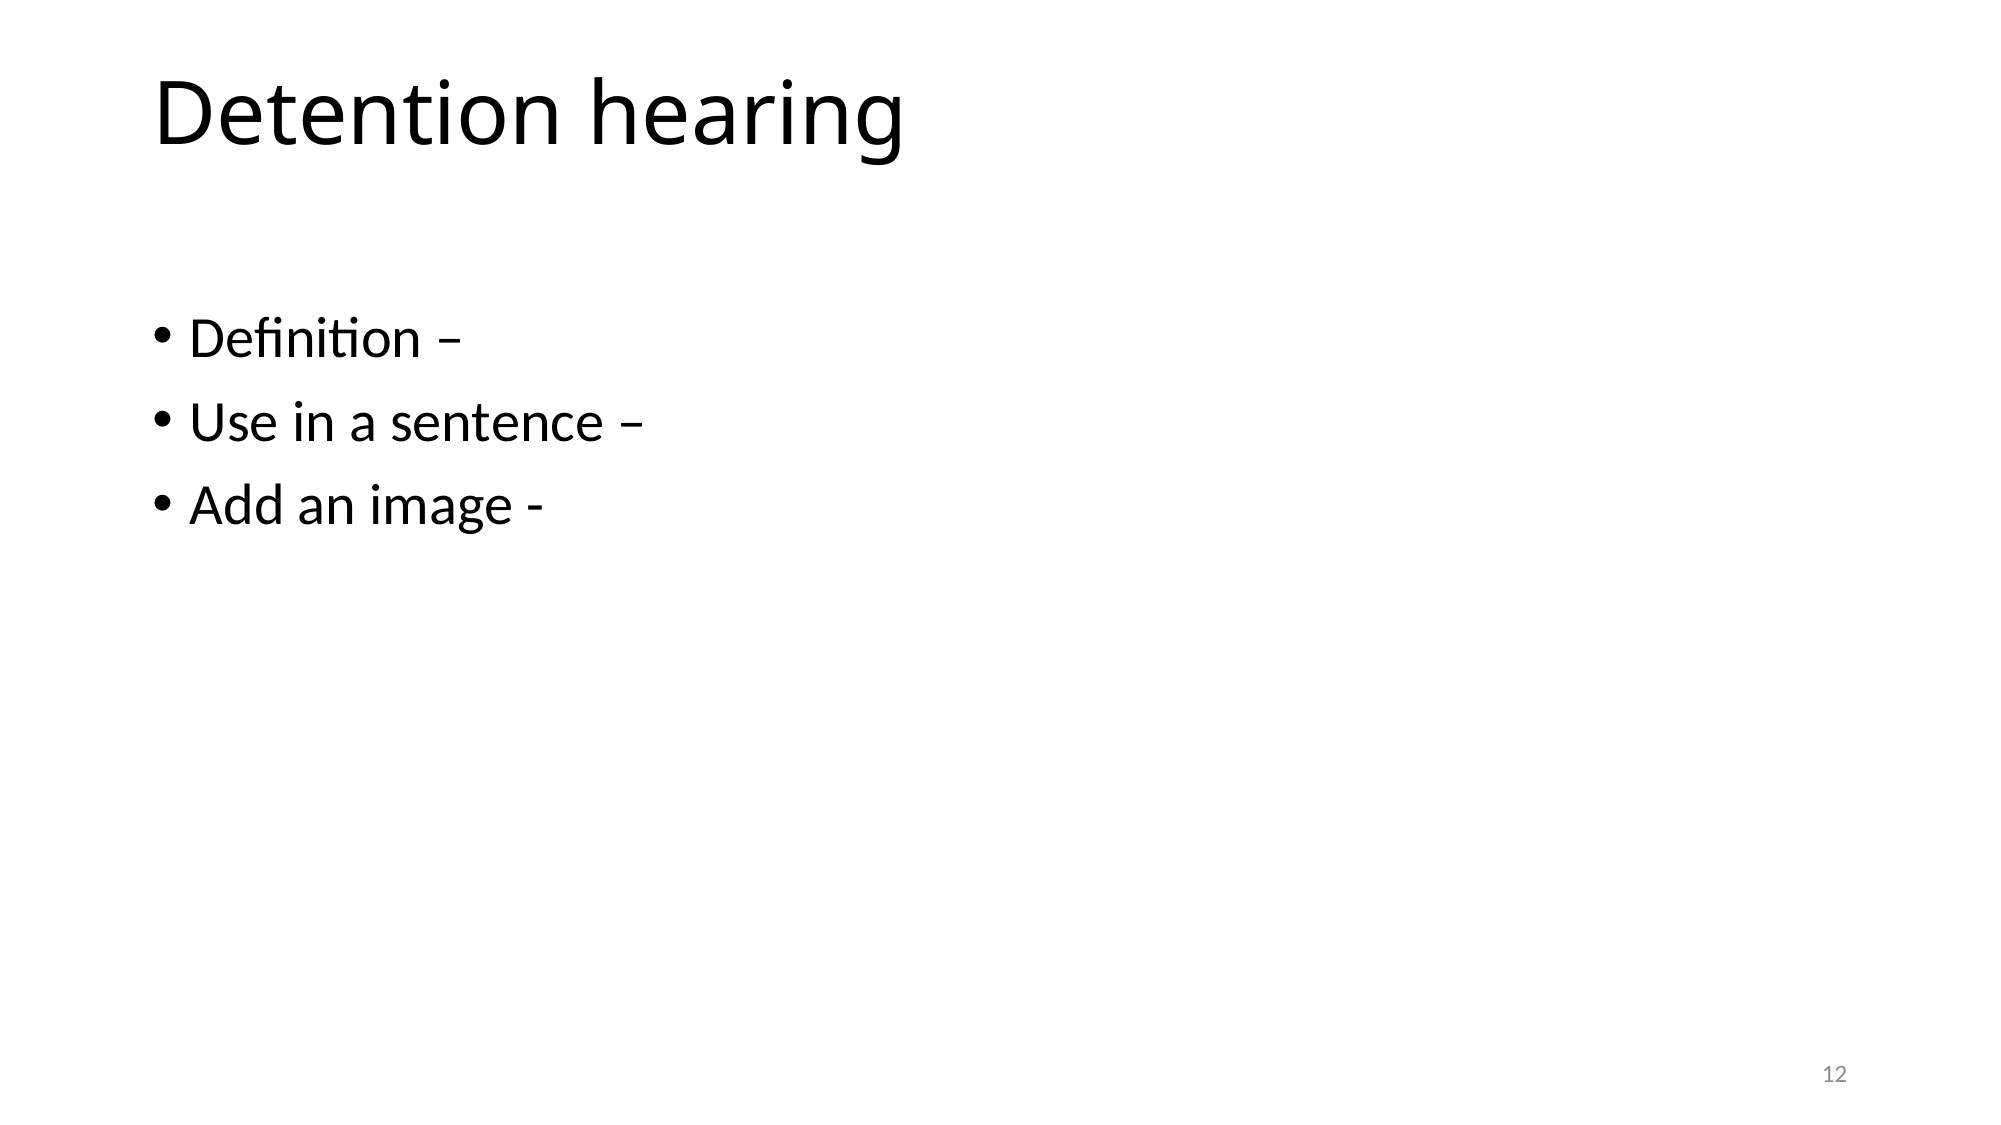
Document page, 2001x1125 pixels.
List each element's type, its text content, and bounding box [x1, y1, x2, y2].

title Detention hearing [137, 59, 1863, 278]
slide_number 12 [1412, 1042, 1863, 1103]
list Definition – Use in a sentence – Add an image - [137, 299, 1863, 1014]
